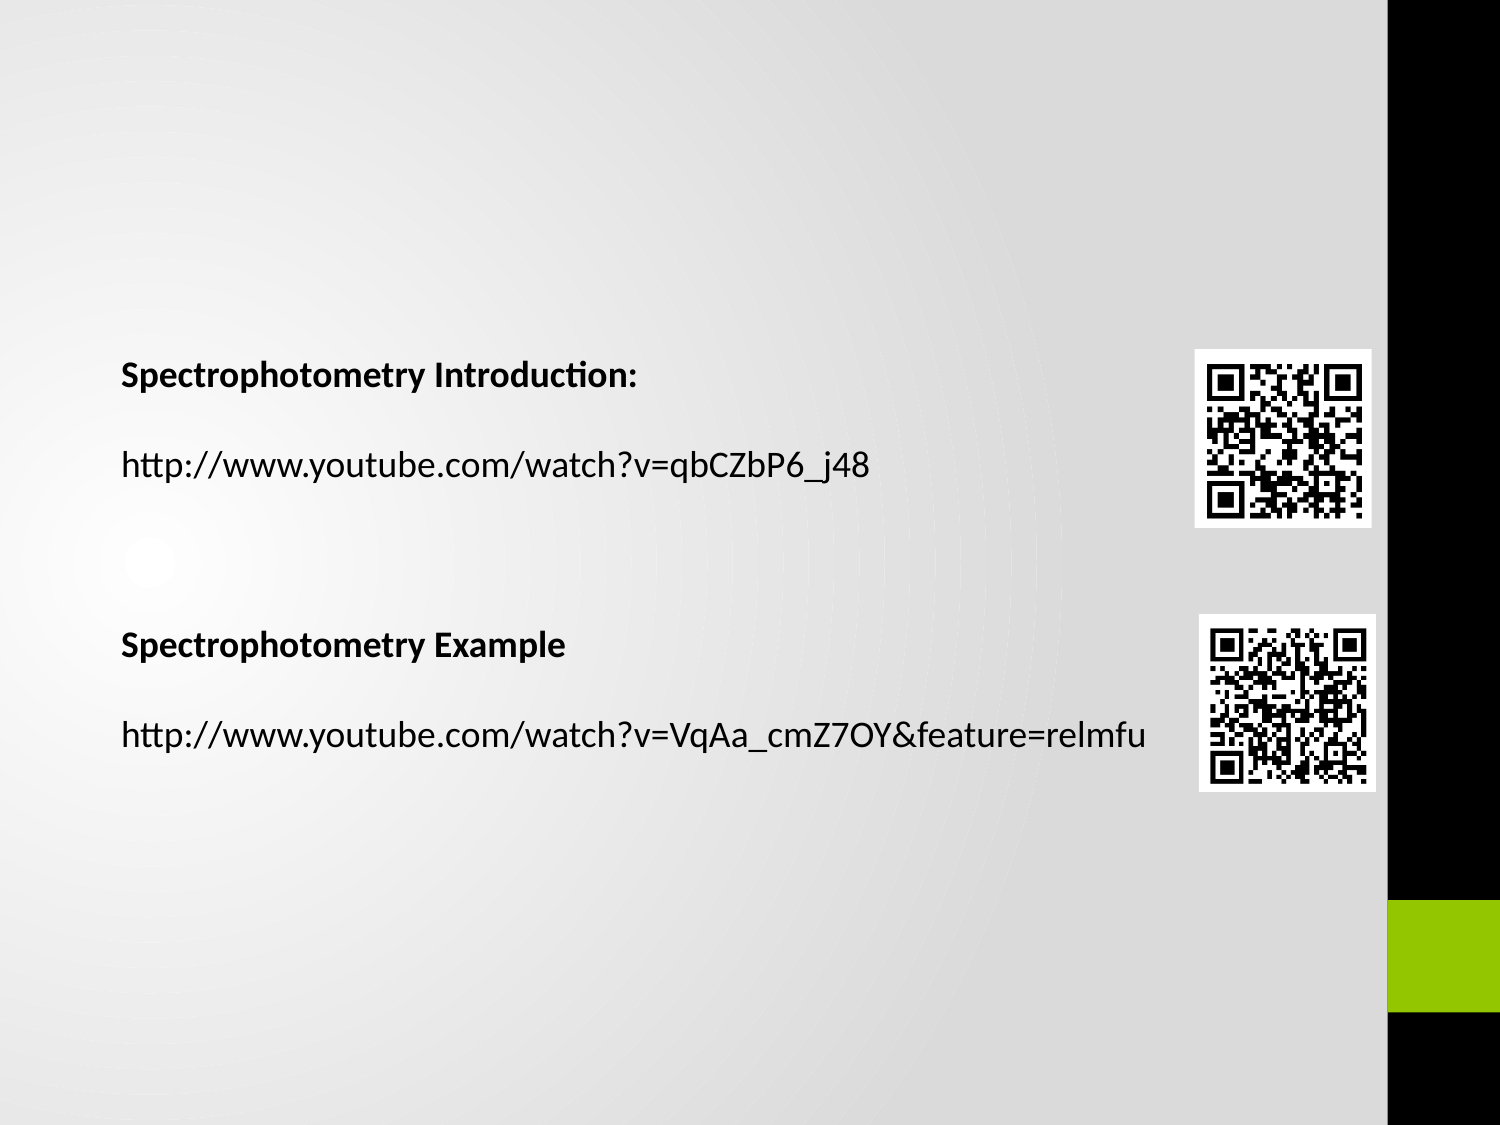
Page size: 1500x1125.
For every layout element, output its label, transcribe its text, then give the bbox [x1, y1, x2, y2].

picture [1193, 349, 1373, 528]
text_box Spectrophotometry Introduction: http://www.youtube.com/watch?v=qbCZbP6_j48 Spectrophotometry Example http://www.youtube.com/watch?v=VqAa_cmZ7OY&feature=relmfu [106, 208, 1163, 988]
picture [1198, 614, 1377, 793]
